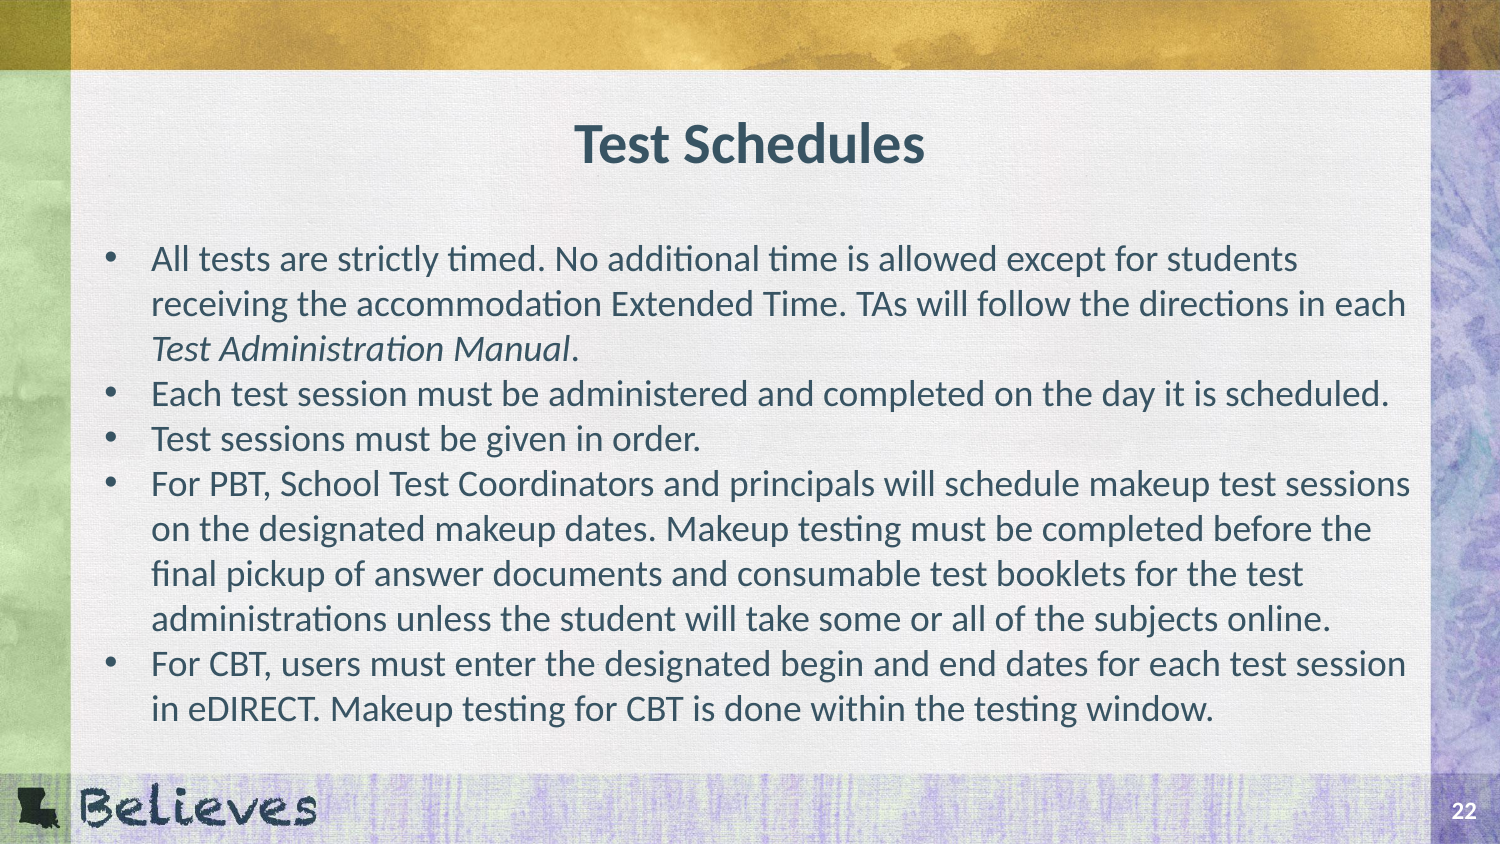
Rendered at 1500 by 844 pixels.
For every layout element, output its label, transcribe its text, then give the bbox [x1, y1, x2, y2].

title Test Schedules [70, 69, 1430, 219]
picture [0, 0, 1500, 844]
list All tests are strictly timed. No additional time is allowed except for students receiving the accommodation Extended Time. TAs will follow the directions in each Test Administration Manual. Each test session must be administered and completed on the day it is scheduled. Test sessions must be given in order. For PBT, School Test Coordinators and principals will schedule makeup test sessions on the designated makeup dates. Makeup testing must be completed before the final pickup of answer documents and consumable test booklets for the test administrations unless the student will take some or all of the subjects online. For CBT, users must enter the designated begin and end dates for each test session in eDIRECT. Makeup testing for CBT is done within the testing window. [70, 219, 1430, 771]
